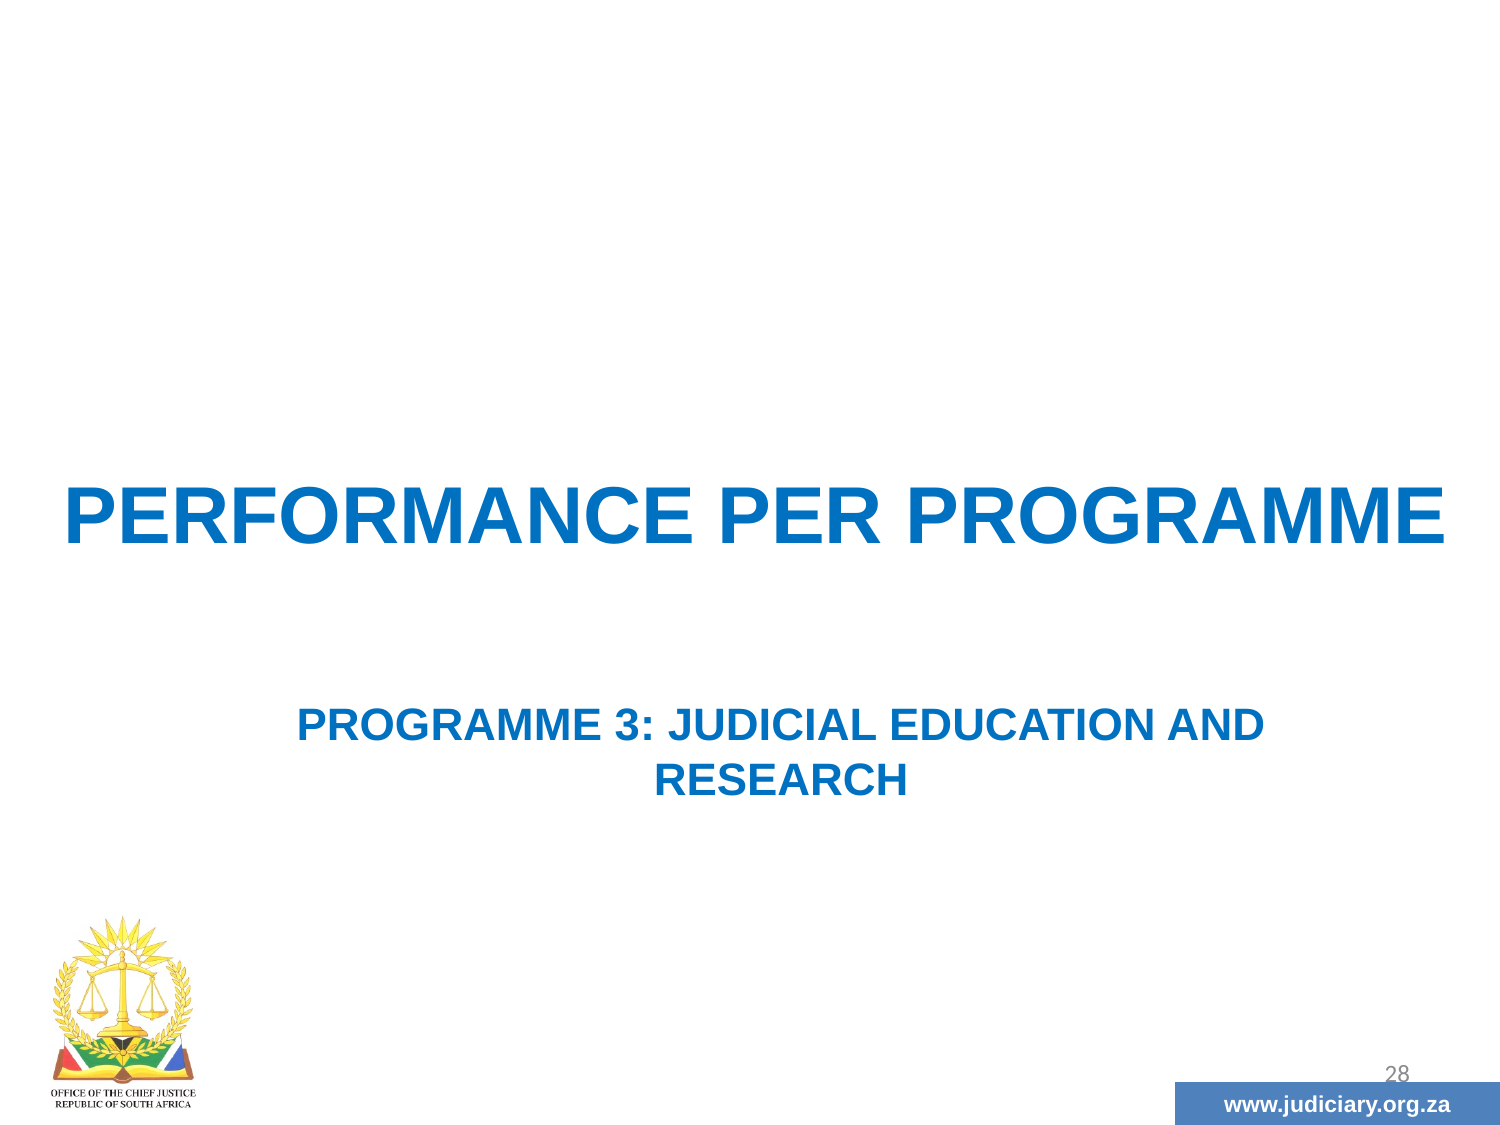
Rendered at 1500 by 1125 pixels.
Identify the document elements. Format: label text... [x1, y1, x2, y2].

list PROGRAMME 3: JUDICIAL EDUCATION AND RESEARCH [162, 687, 1400, 813]
text_box www.judiciary.org.za [1175, 1082, 1500, 1125]
title PERFORMANCE PER PROGRAMME [12, 417, 1500, 606]
slide_number 28 [1074, 1042, 1425, 1103]
picture [49, 912, 197, 1109]
